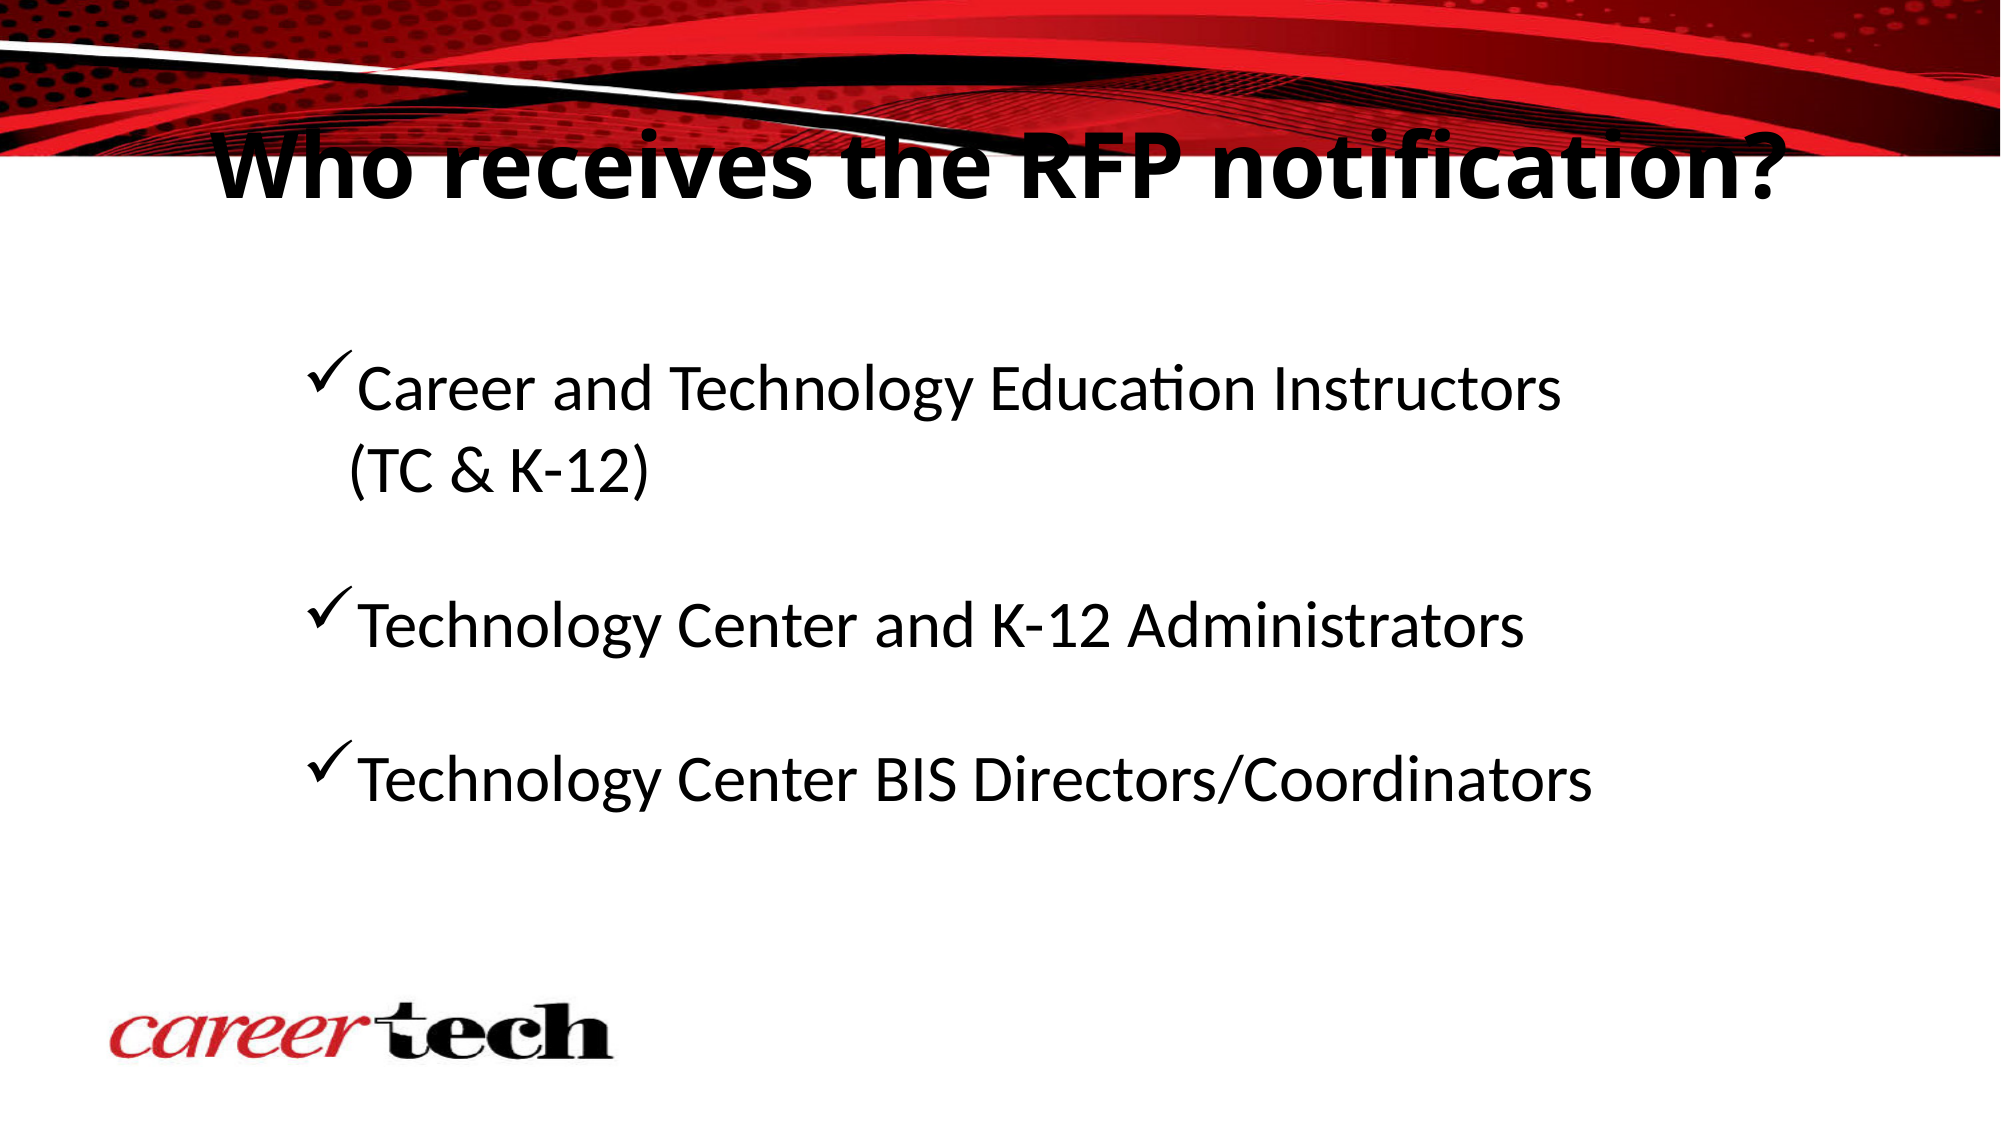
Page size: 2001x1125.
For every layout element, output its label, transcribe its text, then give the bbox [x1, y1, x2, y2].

picture [0, 0, 2001, 1125]
title Who receives the RFP notification? [137, 59, 1863, 265]
list Career and Technology Education Instructors (TC & K-12) Technology Center and K-12 Administrators Technology Center BIS Directors/Coordinators [137, 265, 1863, 979]
